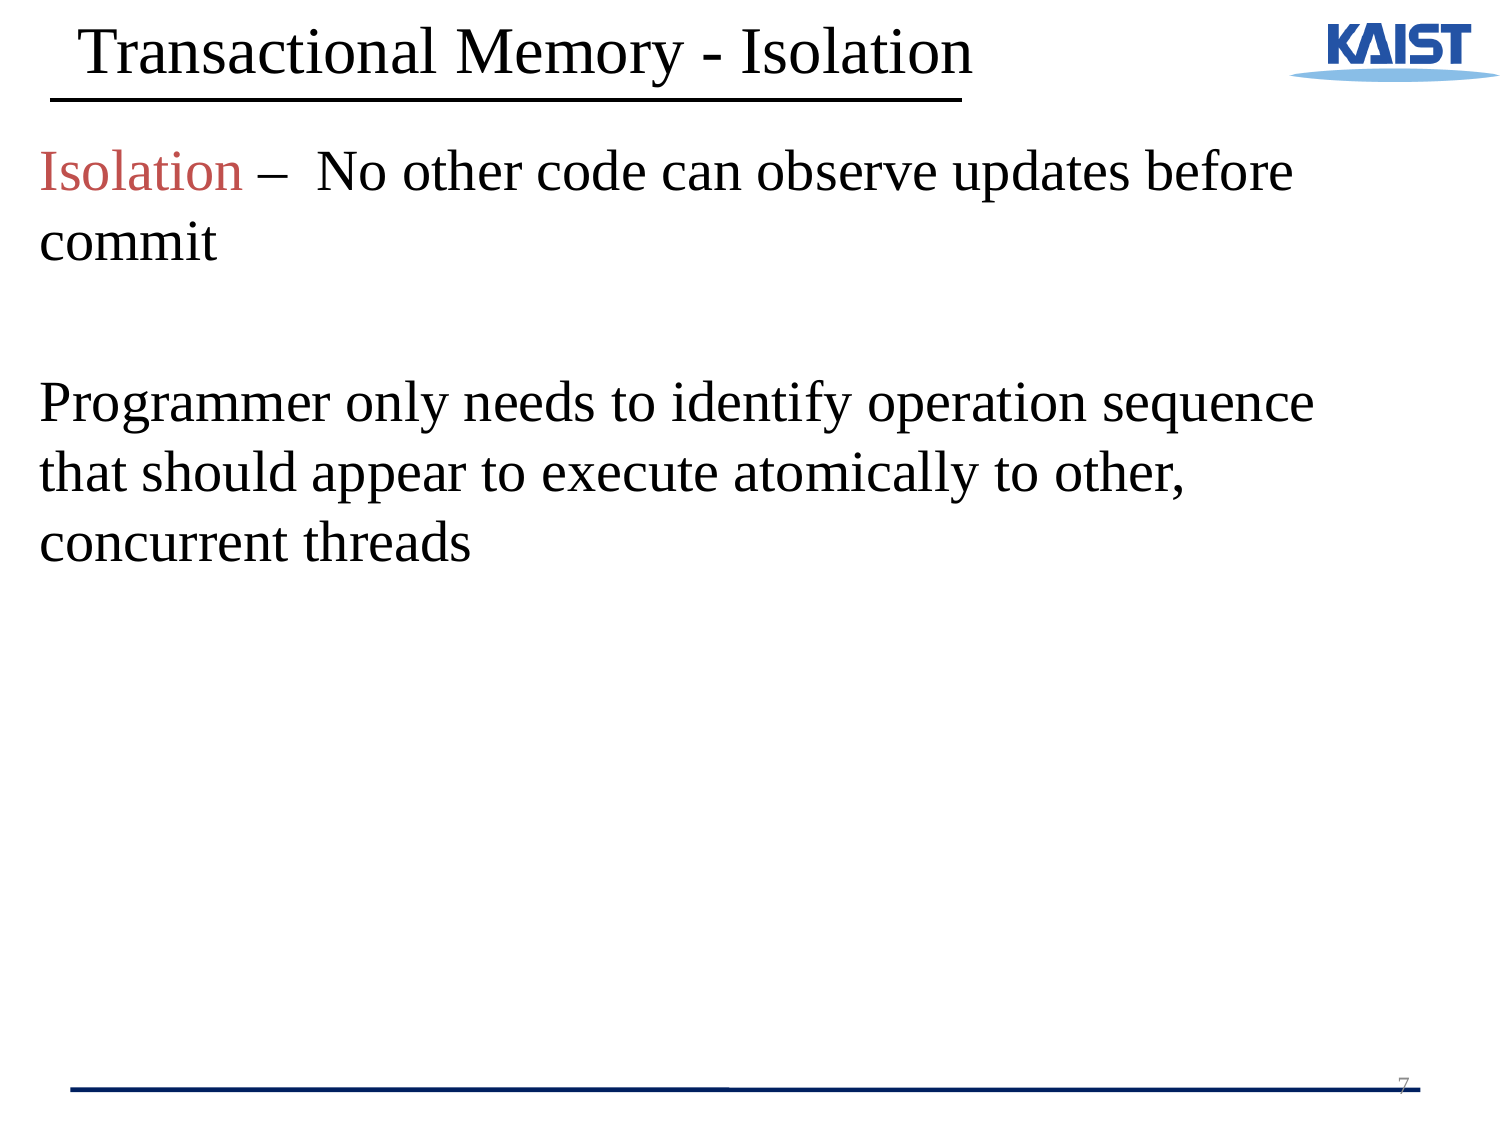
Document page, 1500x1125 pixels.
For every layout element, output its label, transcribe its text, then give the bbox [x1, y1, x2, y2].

picture [1289, 23, 1500, 82]
slide_number 7 [1074, 1066, 1425, 1103]
text_box Isolation – No other code can observe updates before commit [24, 124, 1400, 280]
text_box Transactional Memory - Isolation [62, 0, 992, 95]
text_box Programmer only needs to identify operation sequence that should appear to execute atomically to other, concurrent threads [24, 355, 1400, 581]
